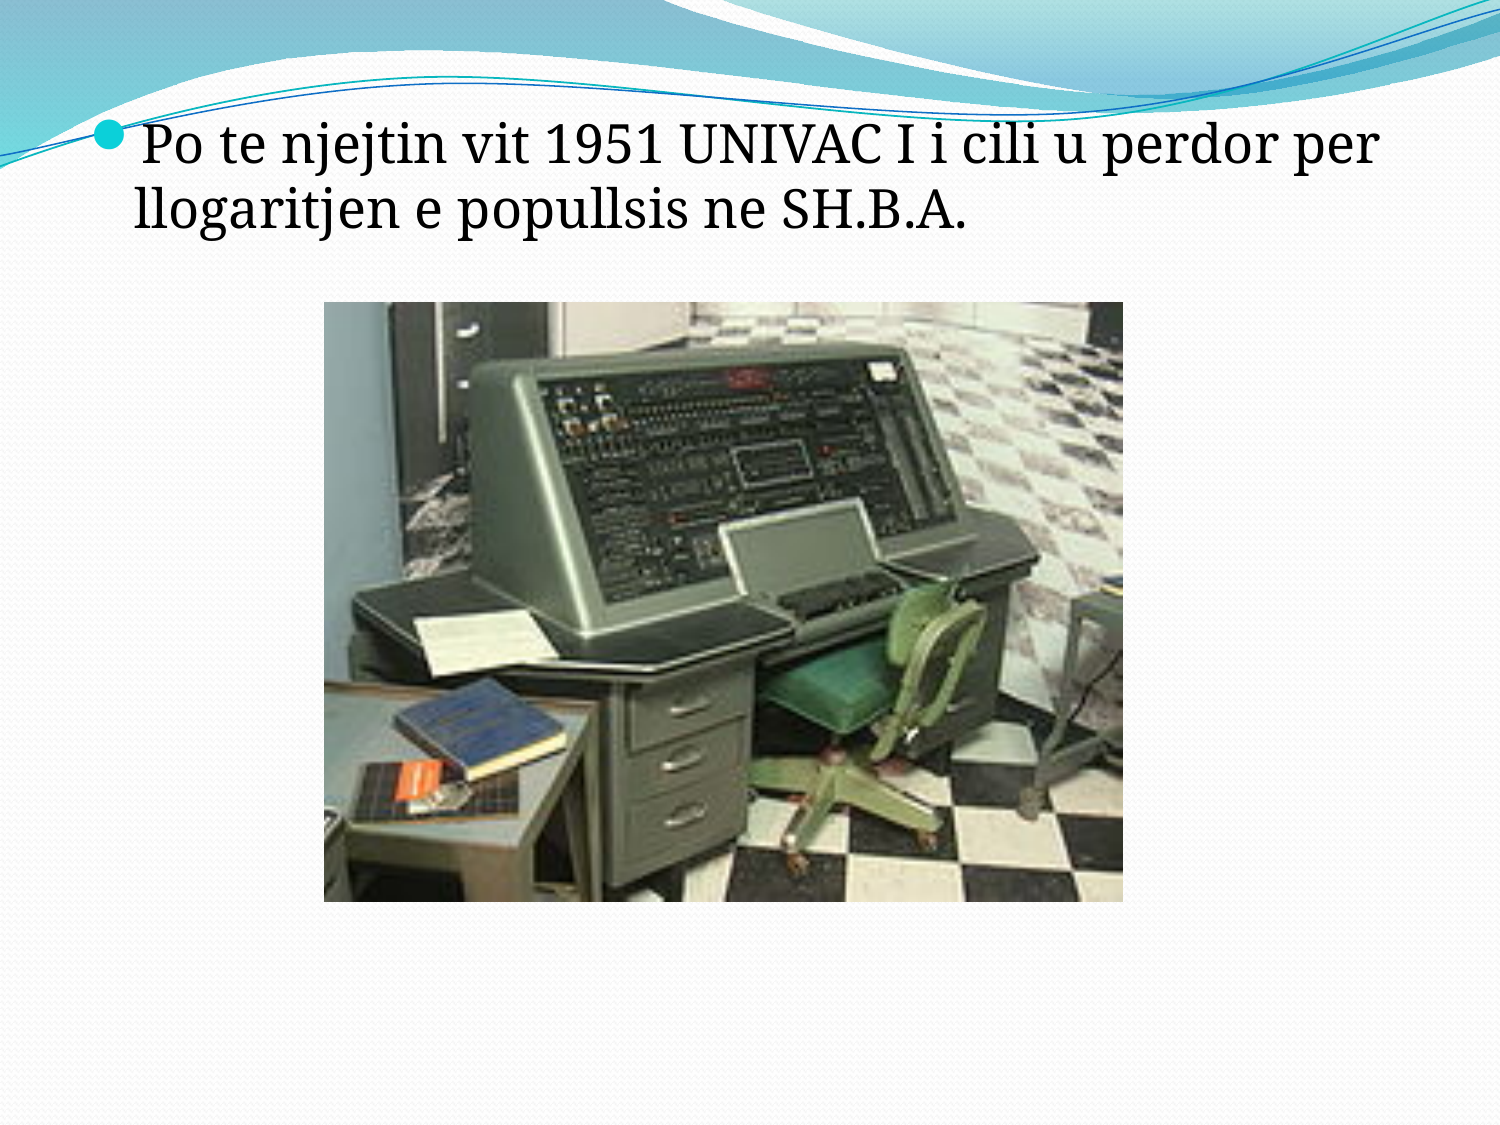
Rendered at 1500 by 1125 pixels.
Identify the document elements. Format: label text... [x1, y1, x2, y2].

picture [324, 302, 1124, 902]
list Po te njejtin vit 1951 UNIVAC I i cili u perdor per llogaritjen e popullsis ne SH.B.A. [75, 101, 1436, 1043]
